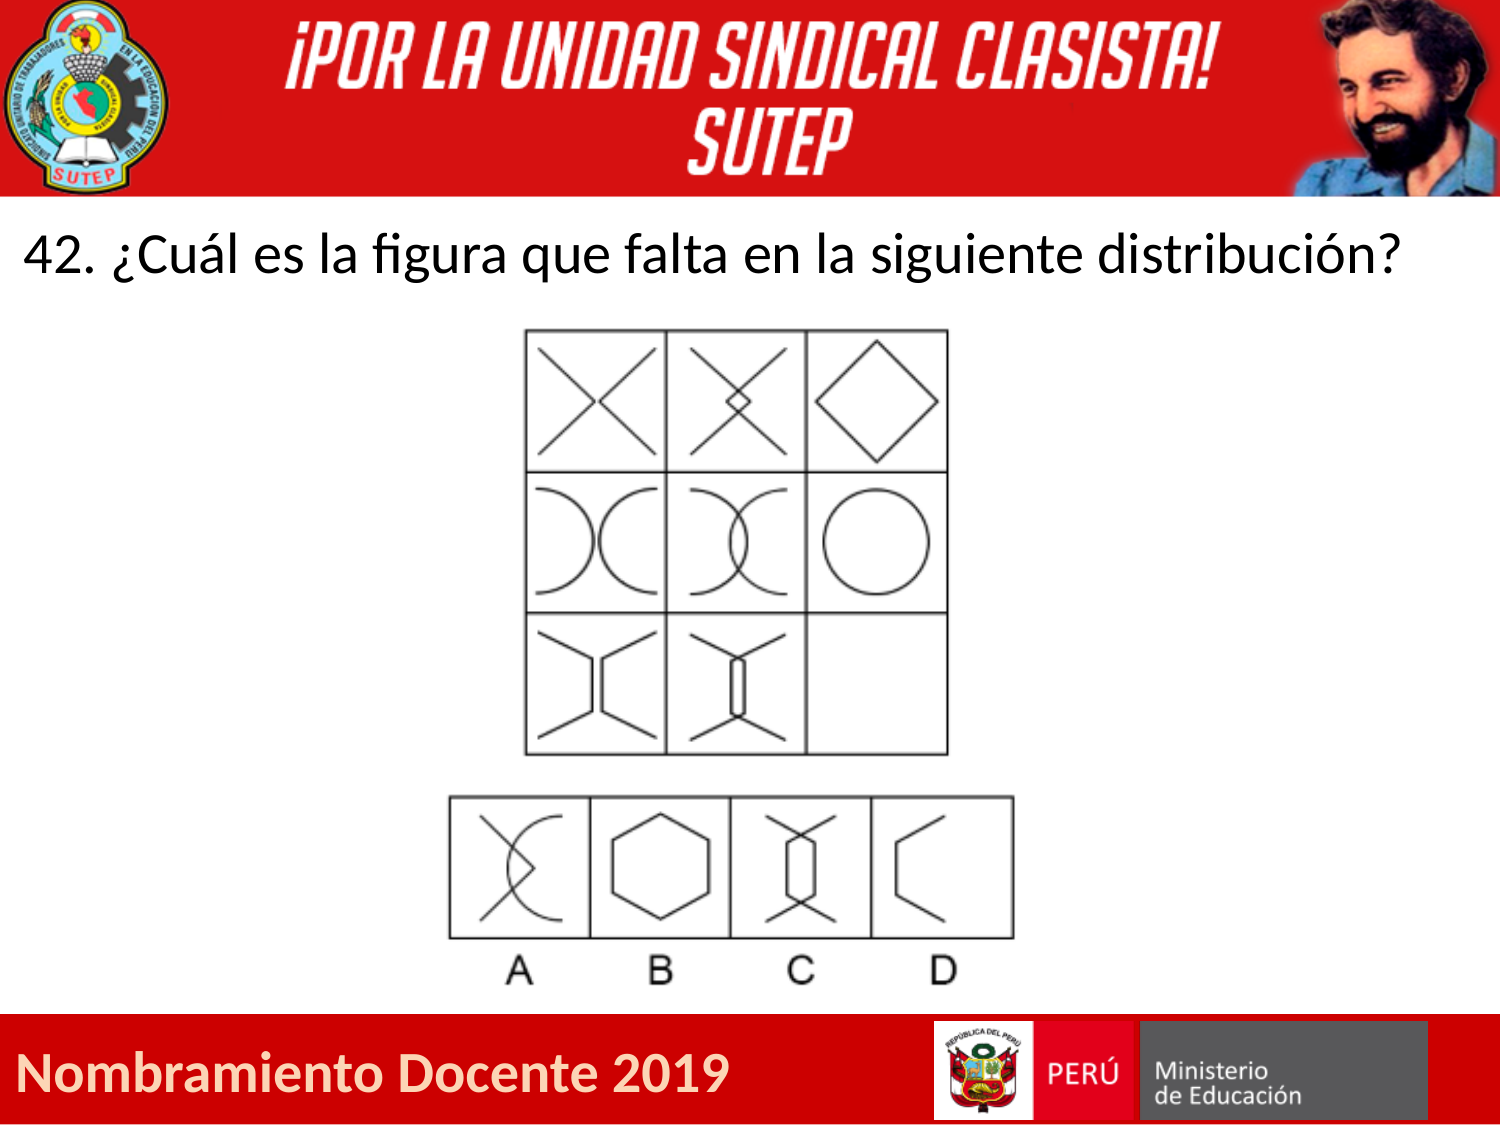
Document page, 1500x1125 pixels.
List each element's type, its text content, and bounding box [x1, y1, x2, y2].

text_box Nombramiento Docente 2019 [0, 1014, 932, 1125]
picture [934, 1020, 1429, 1120]
text_box Nombramiento Docente 2019 [1078, 1014, 1500, 1125]
picture [0, 0, 1500, 263]
text_box 42. ¿Cuál es la figura que falta en la siguiente distribución? [8, 271, 1492, 573]
picture [371, 308, 1077, 1010]
